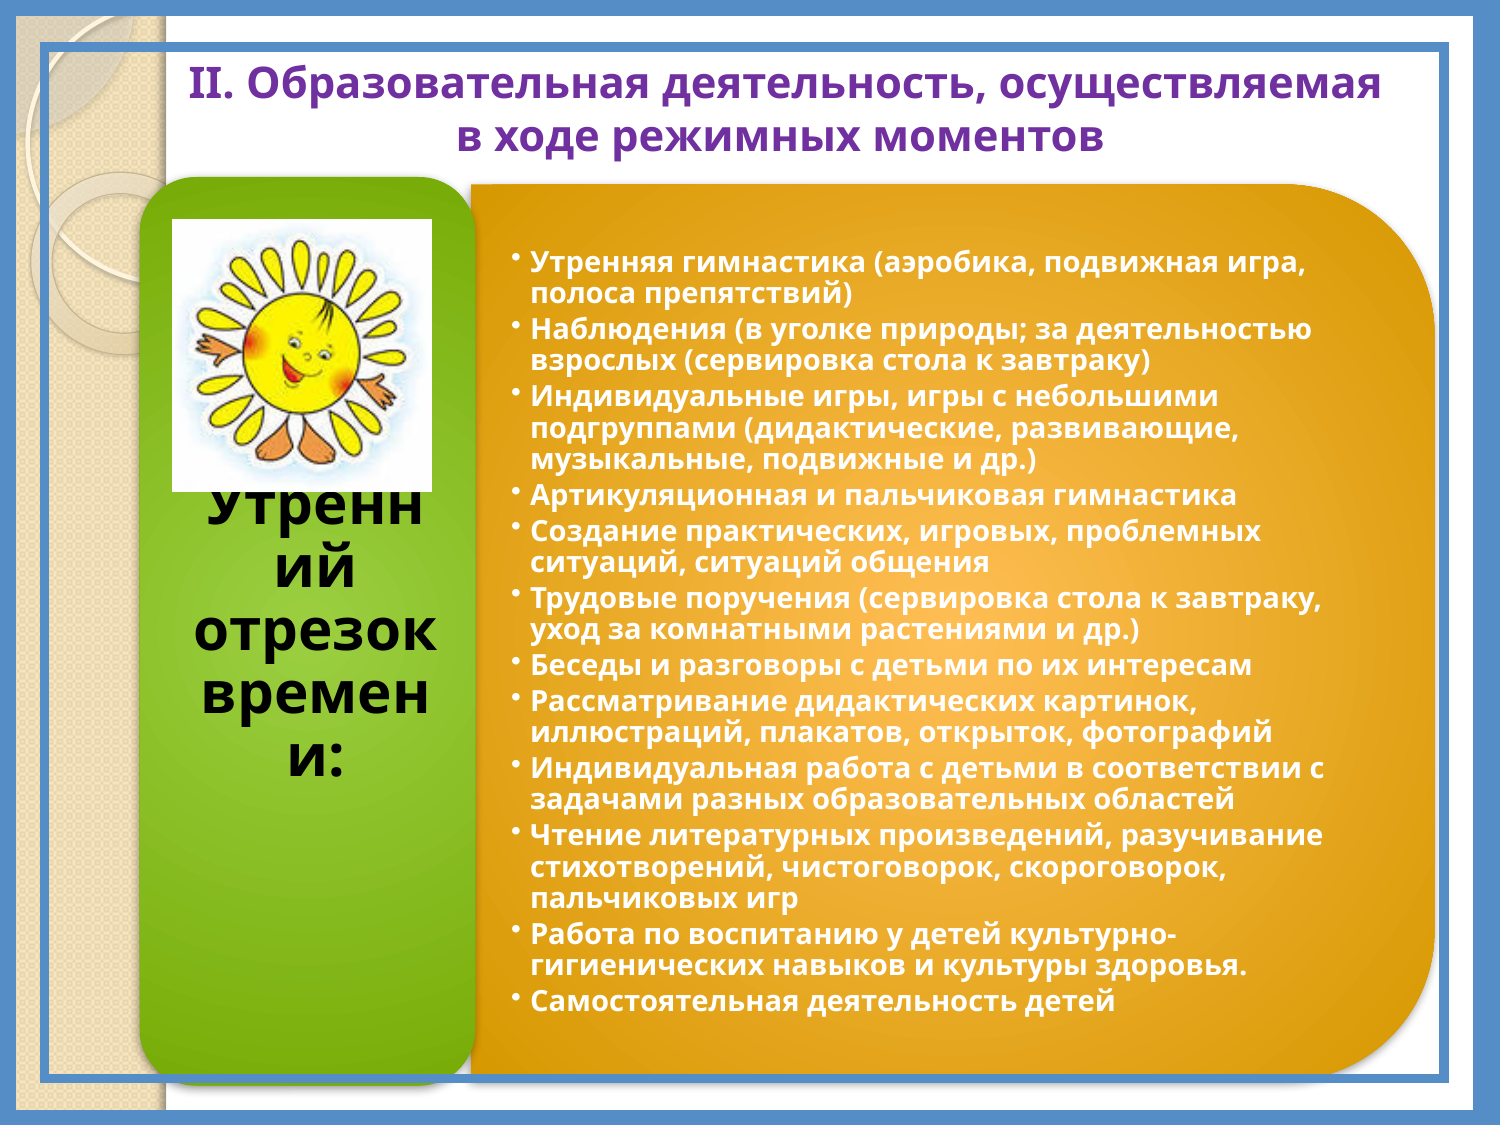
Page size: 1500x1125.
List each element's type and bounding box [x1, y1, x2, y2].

text_box [0, 0, 1489, 1125]
